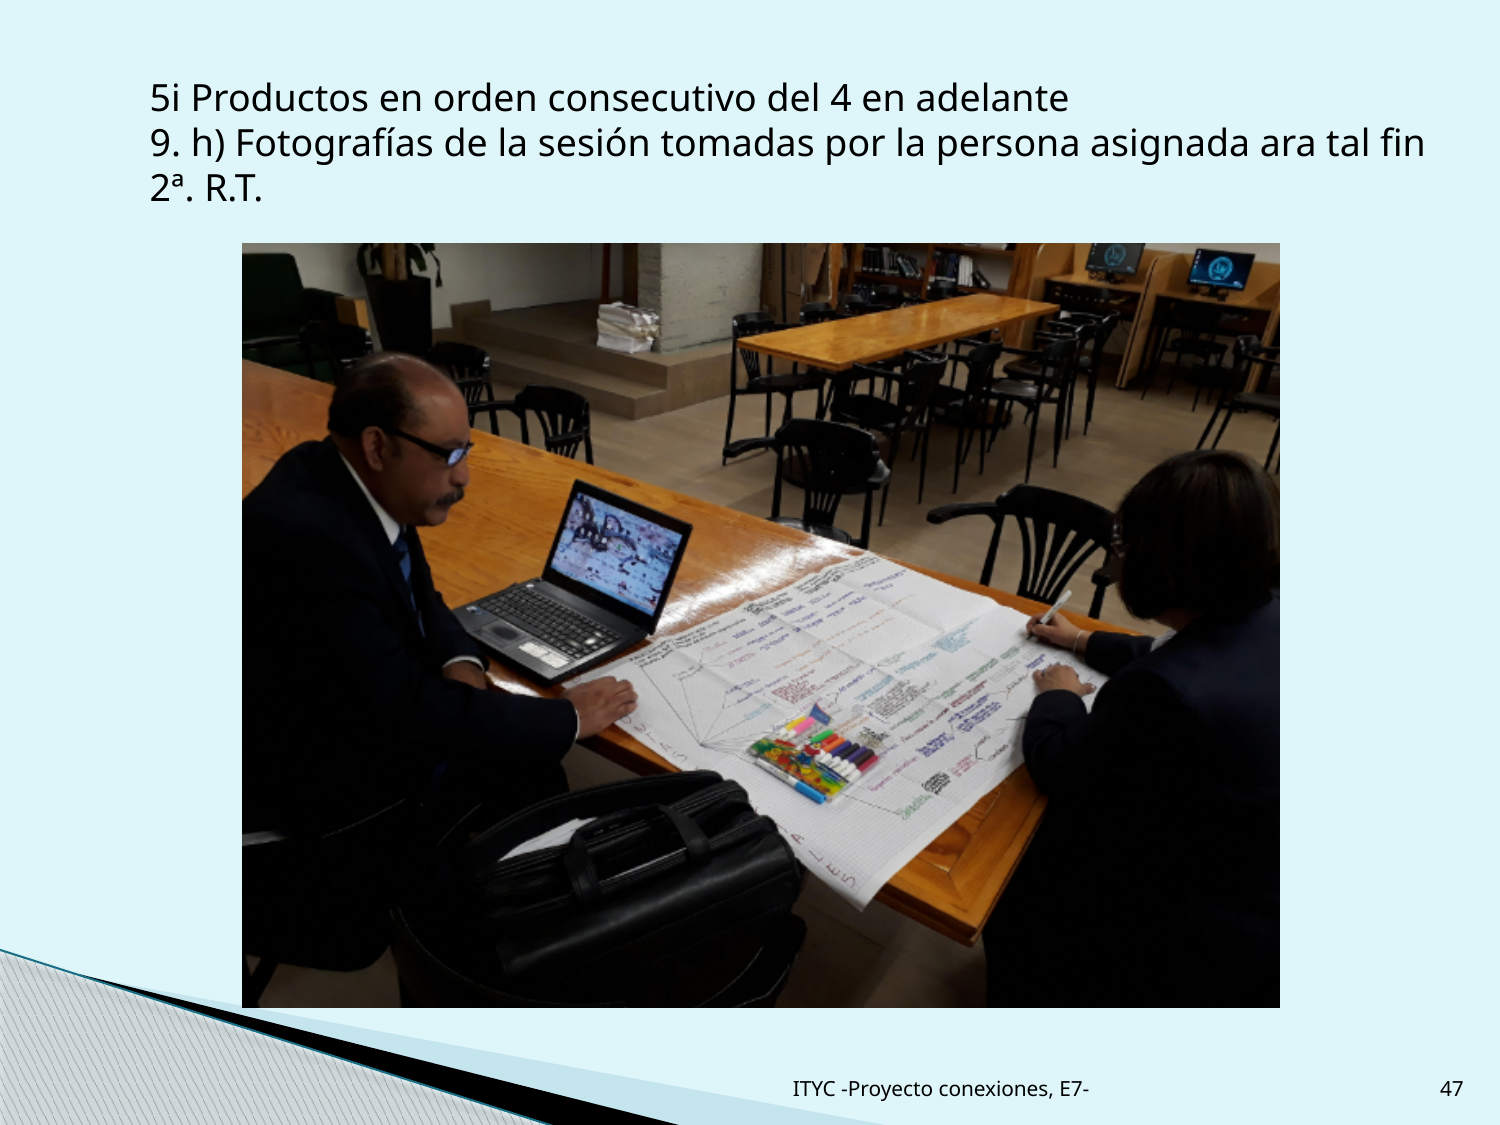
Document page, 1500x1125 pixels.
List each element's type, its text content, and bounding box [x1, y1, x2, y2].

text_box 5i Productos en orden consecutivo del 4 en adelante 9. h) Fotografías de la sesión tomadas por la persona asignada ara tal fin 2ª. R.T. [134, 66, 1442, 217]
footer ITYC -Proyecto conexiones, E7- [718, 1051, 1105, 1112]
picture [241, 243, 1281, 1008]
slide_number 47 [1418, 1051, 1479, 1112]
